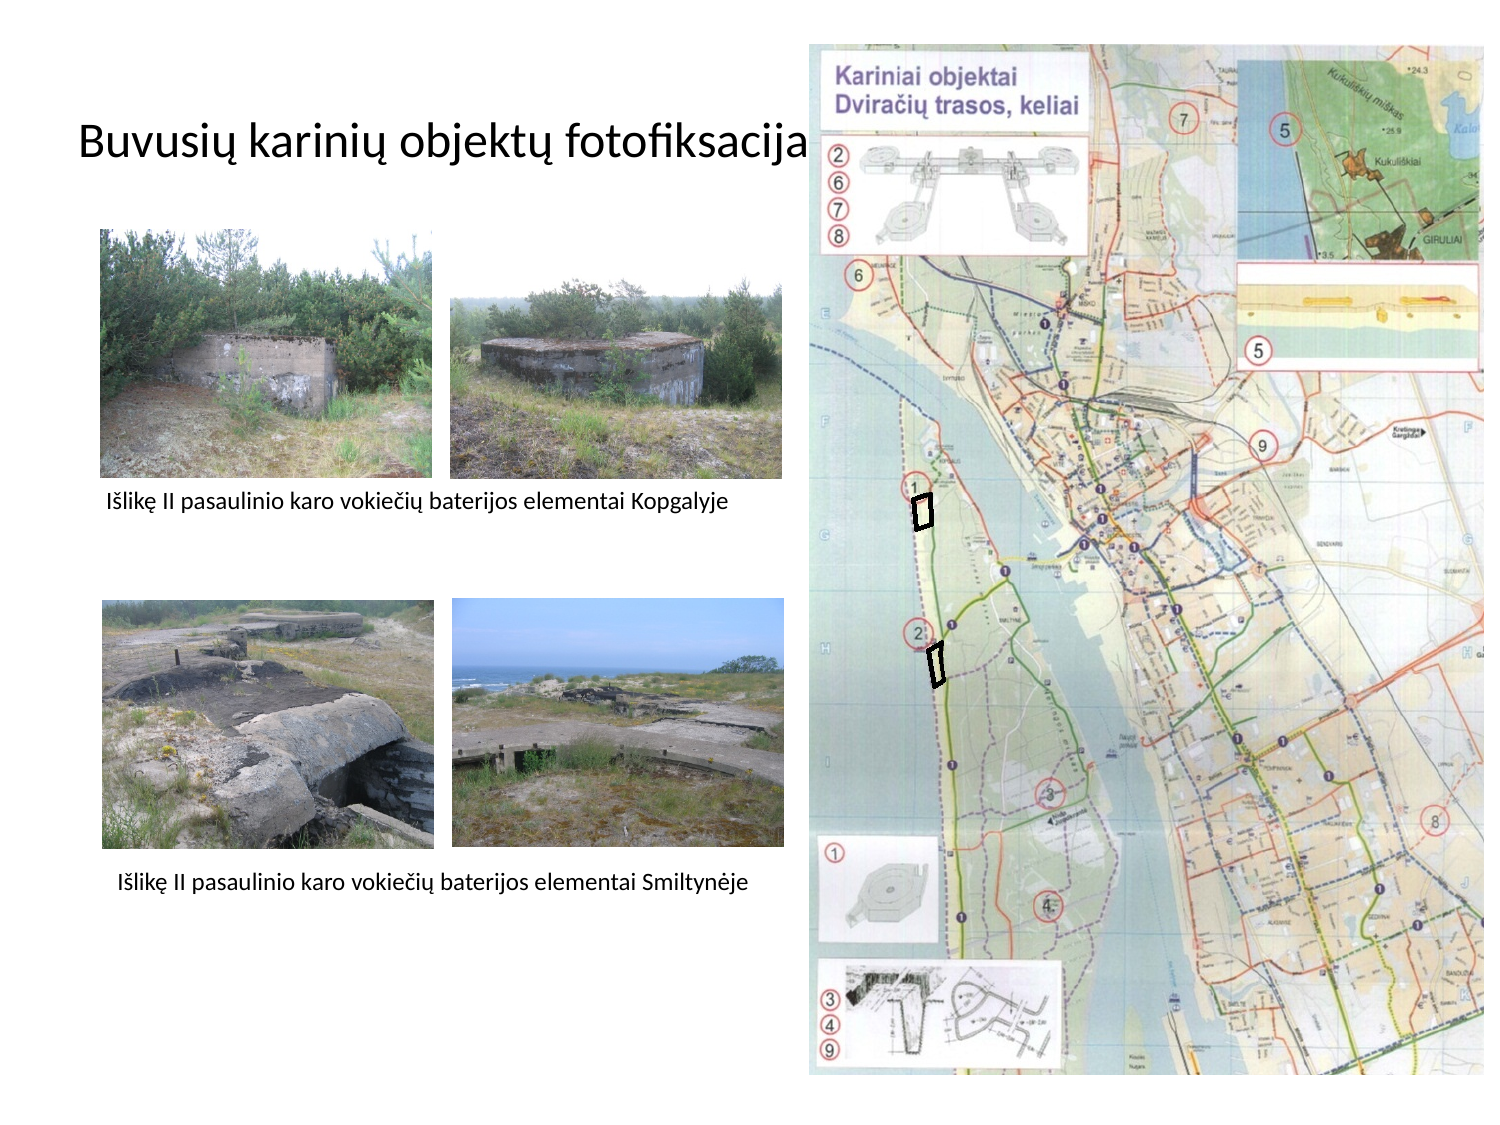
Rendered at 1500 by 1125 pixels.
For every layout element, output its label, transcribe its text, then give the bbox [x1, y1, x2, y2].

text_box Išlikę II pasaulinio karo vokiečių baterijos elementai Smiltynėje [102, 858, 803, 920]
title Buvusių karinių objektų fotofiksacija [0, 43, 807, 231]
list Išlikę II pasaulinio karo vokiečių baterijos elementai Kopgalyje [91, 477, 803, 539]
picture [808, 44, 1484, 1076]
picture [450, 230, 782, 480]
picture [452, 597, 784, 847]
picture [100, 229, 432, 478]
picture [102, 600, 434, 849]
